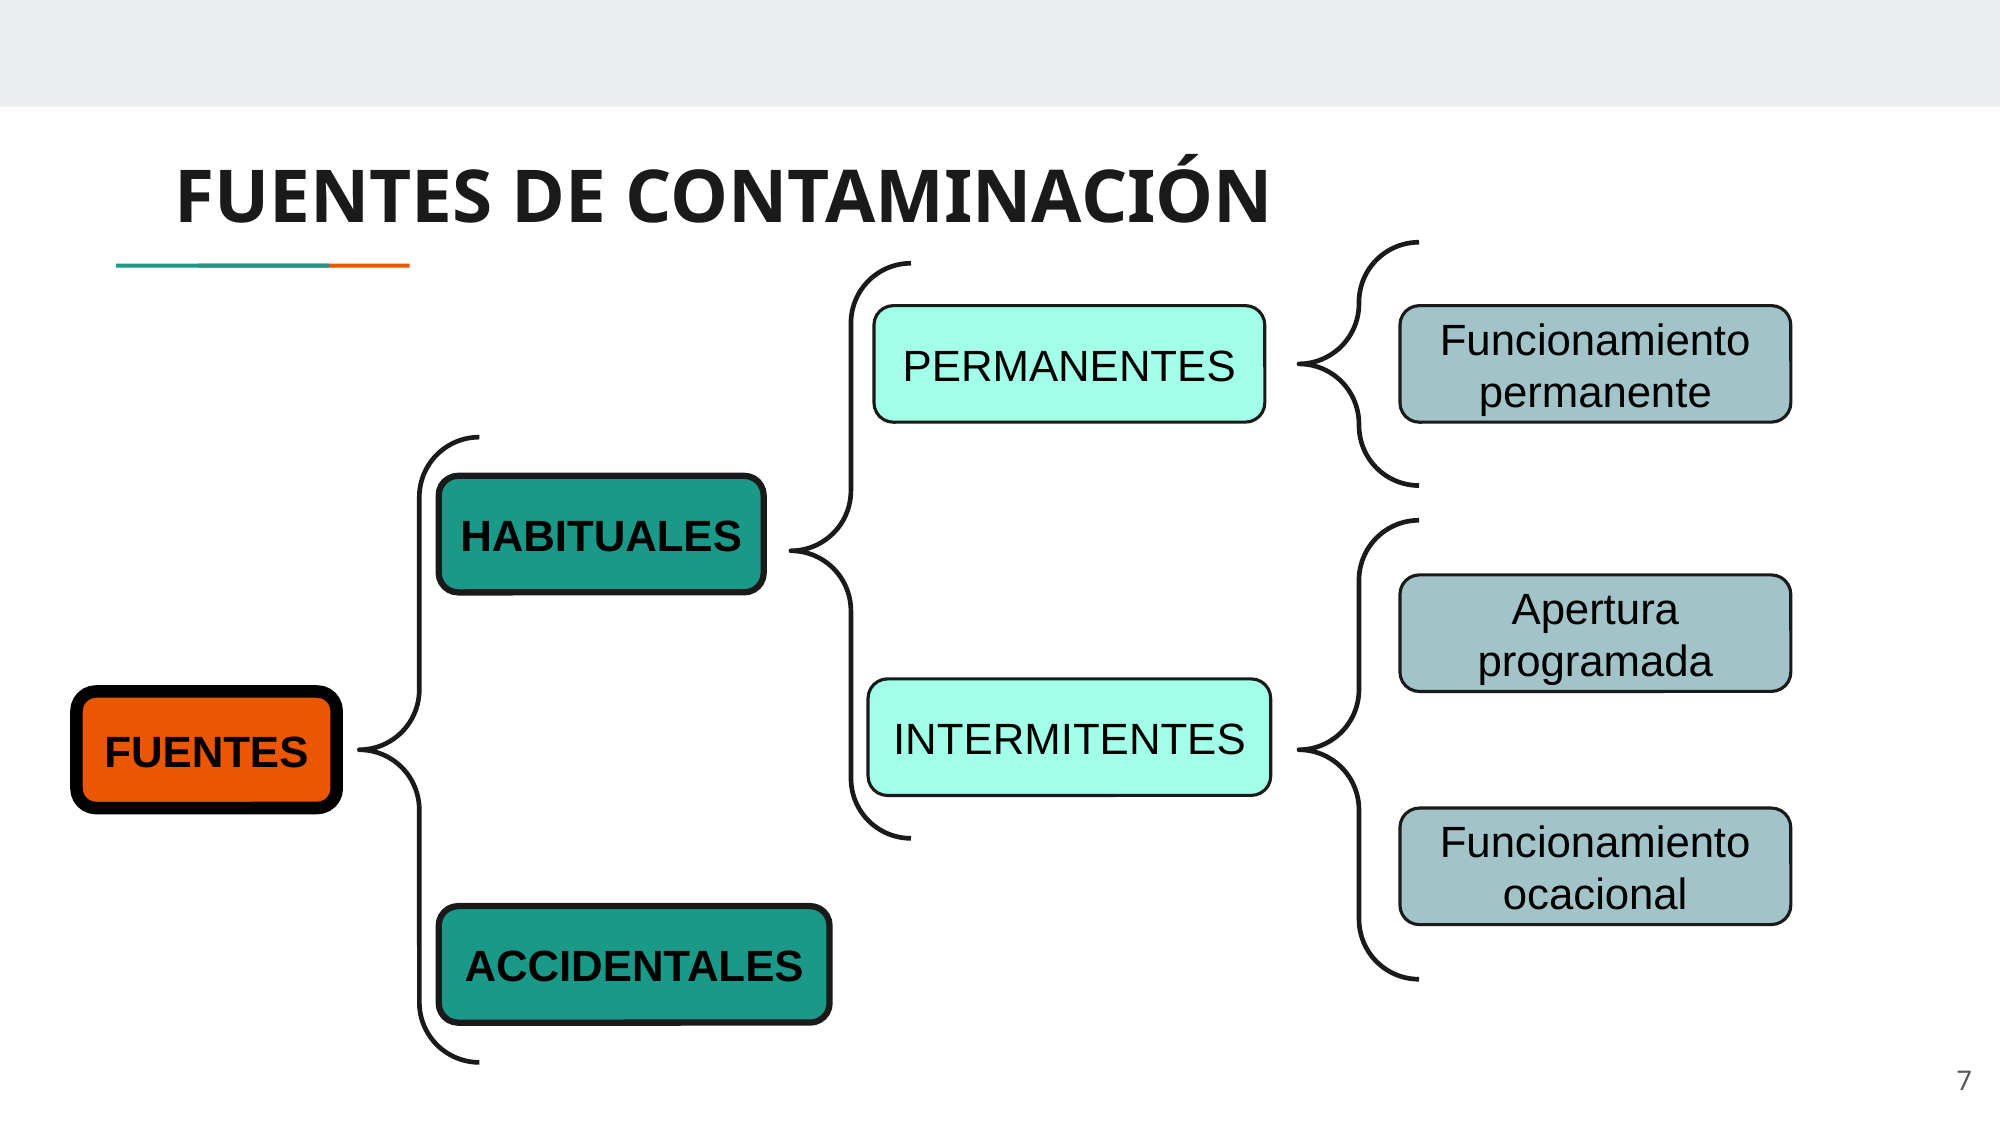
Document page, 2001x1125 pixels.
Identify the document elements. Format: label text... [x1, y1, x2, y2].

text_box [1298, 242, 1420, 486]
text_box PERMANENTES [911, 305, 1265, 423]
text_box [359, 437, 480, 1063]
text_box FUENTES [76, 691, 337, 809]
text_box [790, 263, 911, 839]
text_box [1298, 520, 1420, 980]
text_box Apertura programada [1399, 574, 1791, 692]
text_box Funcionamiento ocacional [1399, 808, 1791, 925]
text_box Funcionamiento permanente [1399, 305, 1791, 423]
text_box HABITUALES [480, 475, 764, 593]
text_box INTERMITENTES [911, 678, 1271, 796]
title FUENTES DE CONTAMINACIÓN [159, 160, 1841, 305]
text_box ACCIDENTALES [480, 906, 830, 1023]
slide_number 7 [1867, 1038, 1988, 1125]
